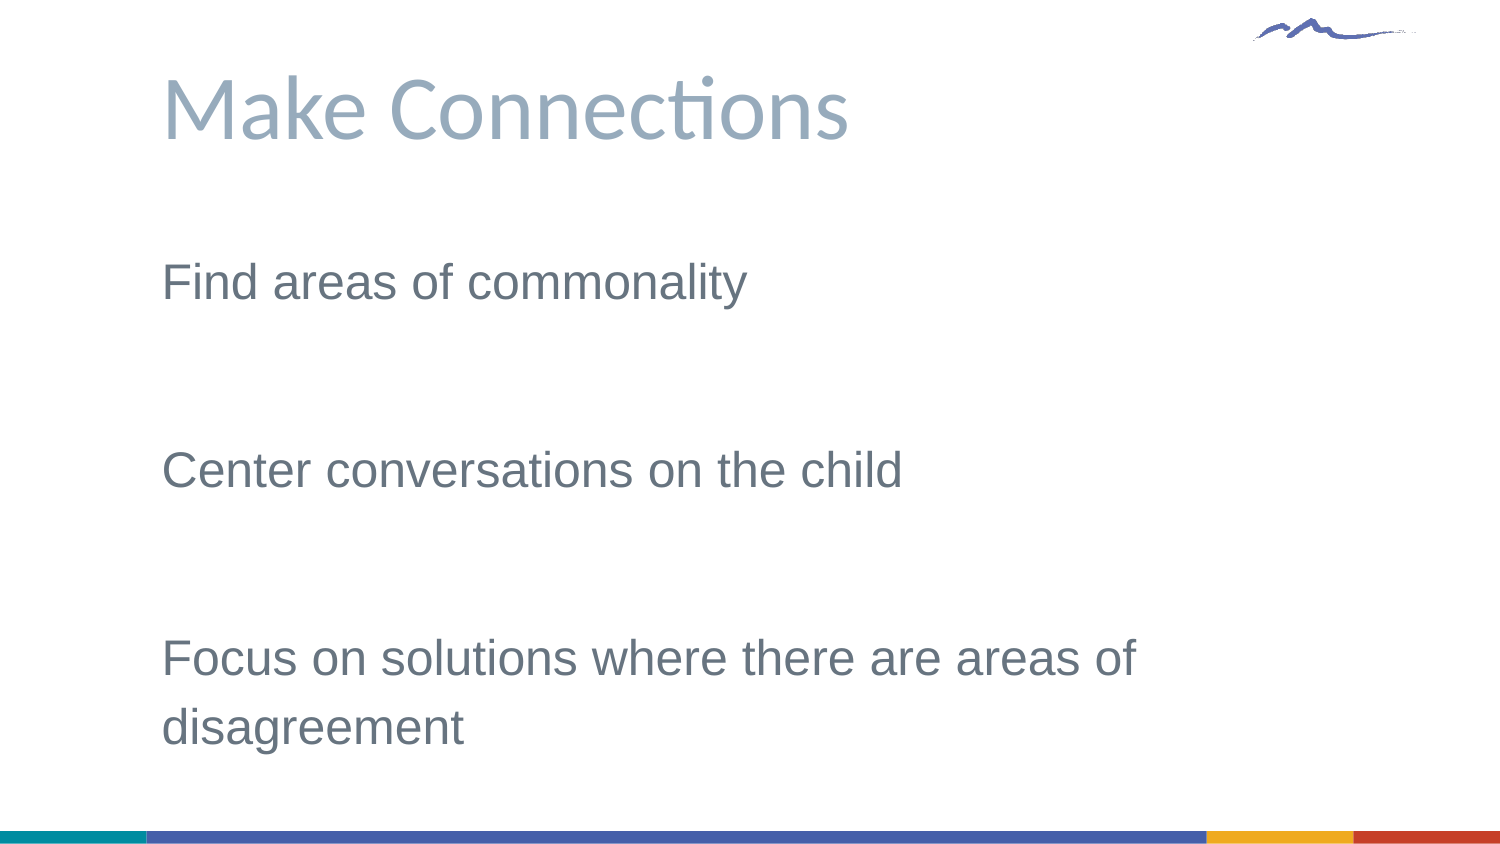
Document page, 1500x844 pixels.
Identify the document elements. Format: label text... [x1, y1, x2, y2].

picture [1253, 18, 1416, 41]
title Make Connections [146, 33, 1207, 175]
list Find areas of commonality Center conversations on the child Focus on solutions where there are areas of disagreement [146, 225, 1207, 809]
